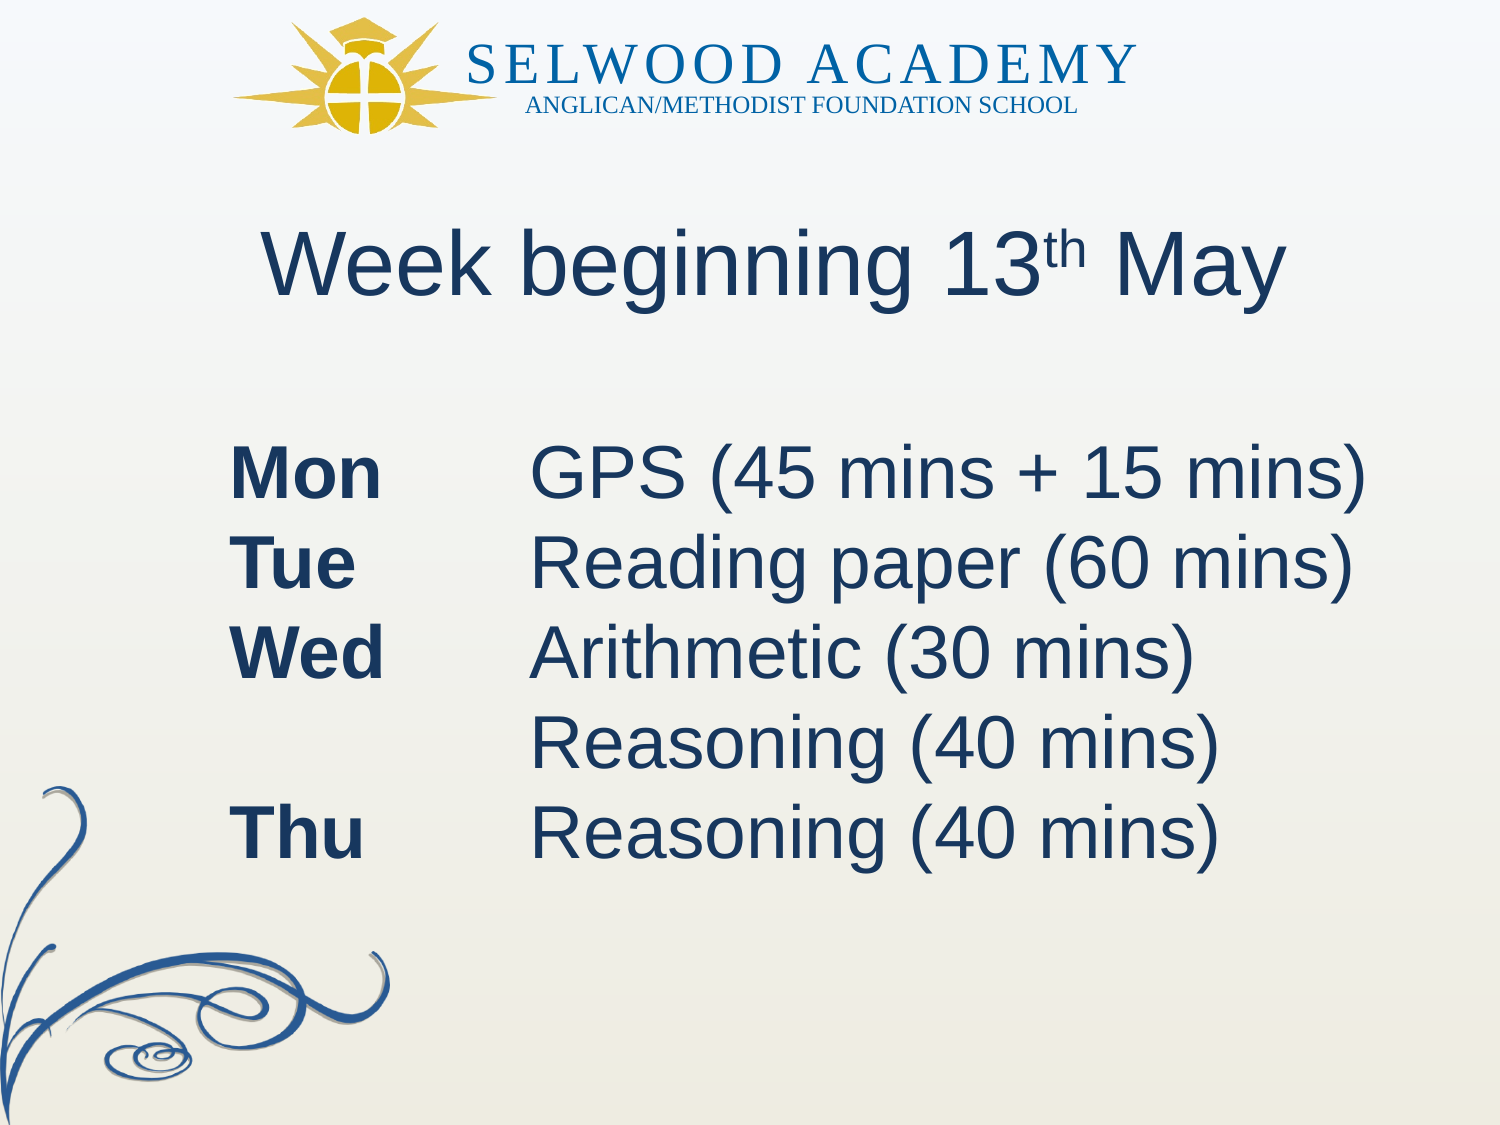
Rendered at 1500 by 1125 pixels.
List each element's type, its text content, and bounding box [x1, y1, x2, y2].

picture [226, 0, 508, 147]
text_box Week beginning 13th May Mon GPS (45 mins + 15 mins) Tue Reading paper (60 mins) Wed Arithmetic (30 mins) Reasoning (40 mins) Thu Reasoning (40 mins) [64, 196, 1483, 1061]
